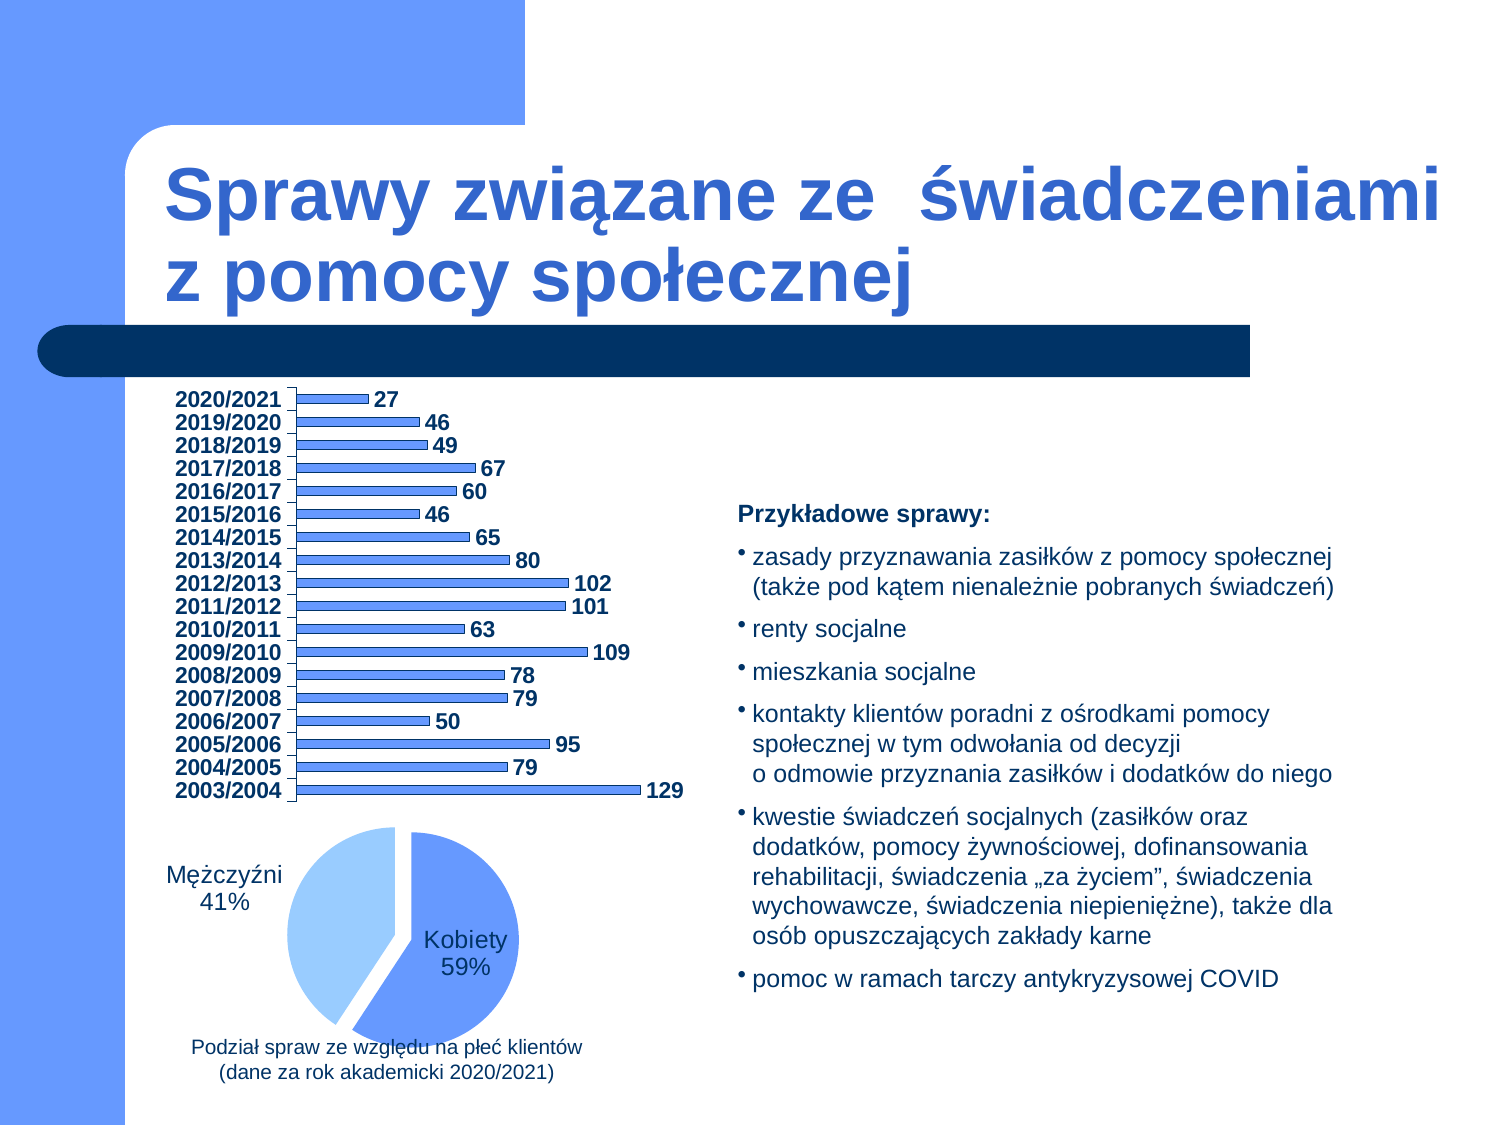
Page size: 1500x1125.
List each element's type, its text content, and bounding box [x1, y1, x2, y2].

text_box Przykładowe sprawy: zasady przyznawania zasiłków z pomocy społecznej (także pod kątem nienależnie pobranych świadczeń) renty socjalne mieszkania socjalne kontakty klientów poradni z ośrodkami pomocy społecznej w tym odwołania od decyzji o odmowie przyznania zasiłków i dodatków do niego kwestie świadczeń socjalnych (zasiłków oraz dodatków, pomocy żywnościowej, dofinansowania rehabilitacji, świadczenia „za życiem”, świadczenia wychowawcze, świadczenia niepieniężne), także dla osób opuszczających zakłady karne pomoc w ramach tarczy antykryzysowej COVID [722, 490, 1353, 1000]
text_box Sprawy związane ze świadczeniami z pomocy społecznej [150, 137, 1463, 325]
text_box Podział spraw ze względu na płeć klientów (dane za rok akademicki 2020/2021) [159, 1066, 614, 1091]
chart [61, 349, 762, 1059]
